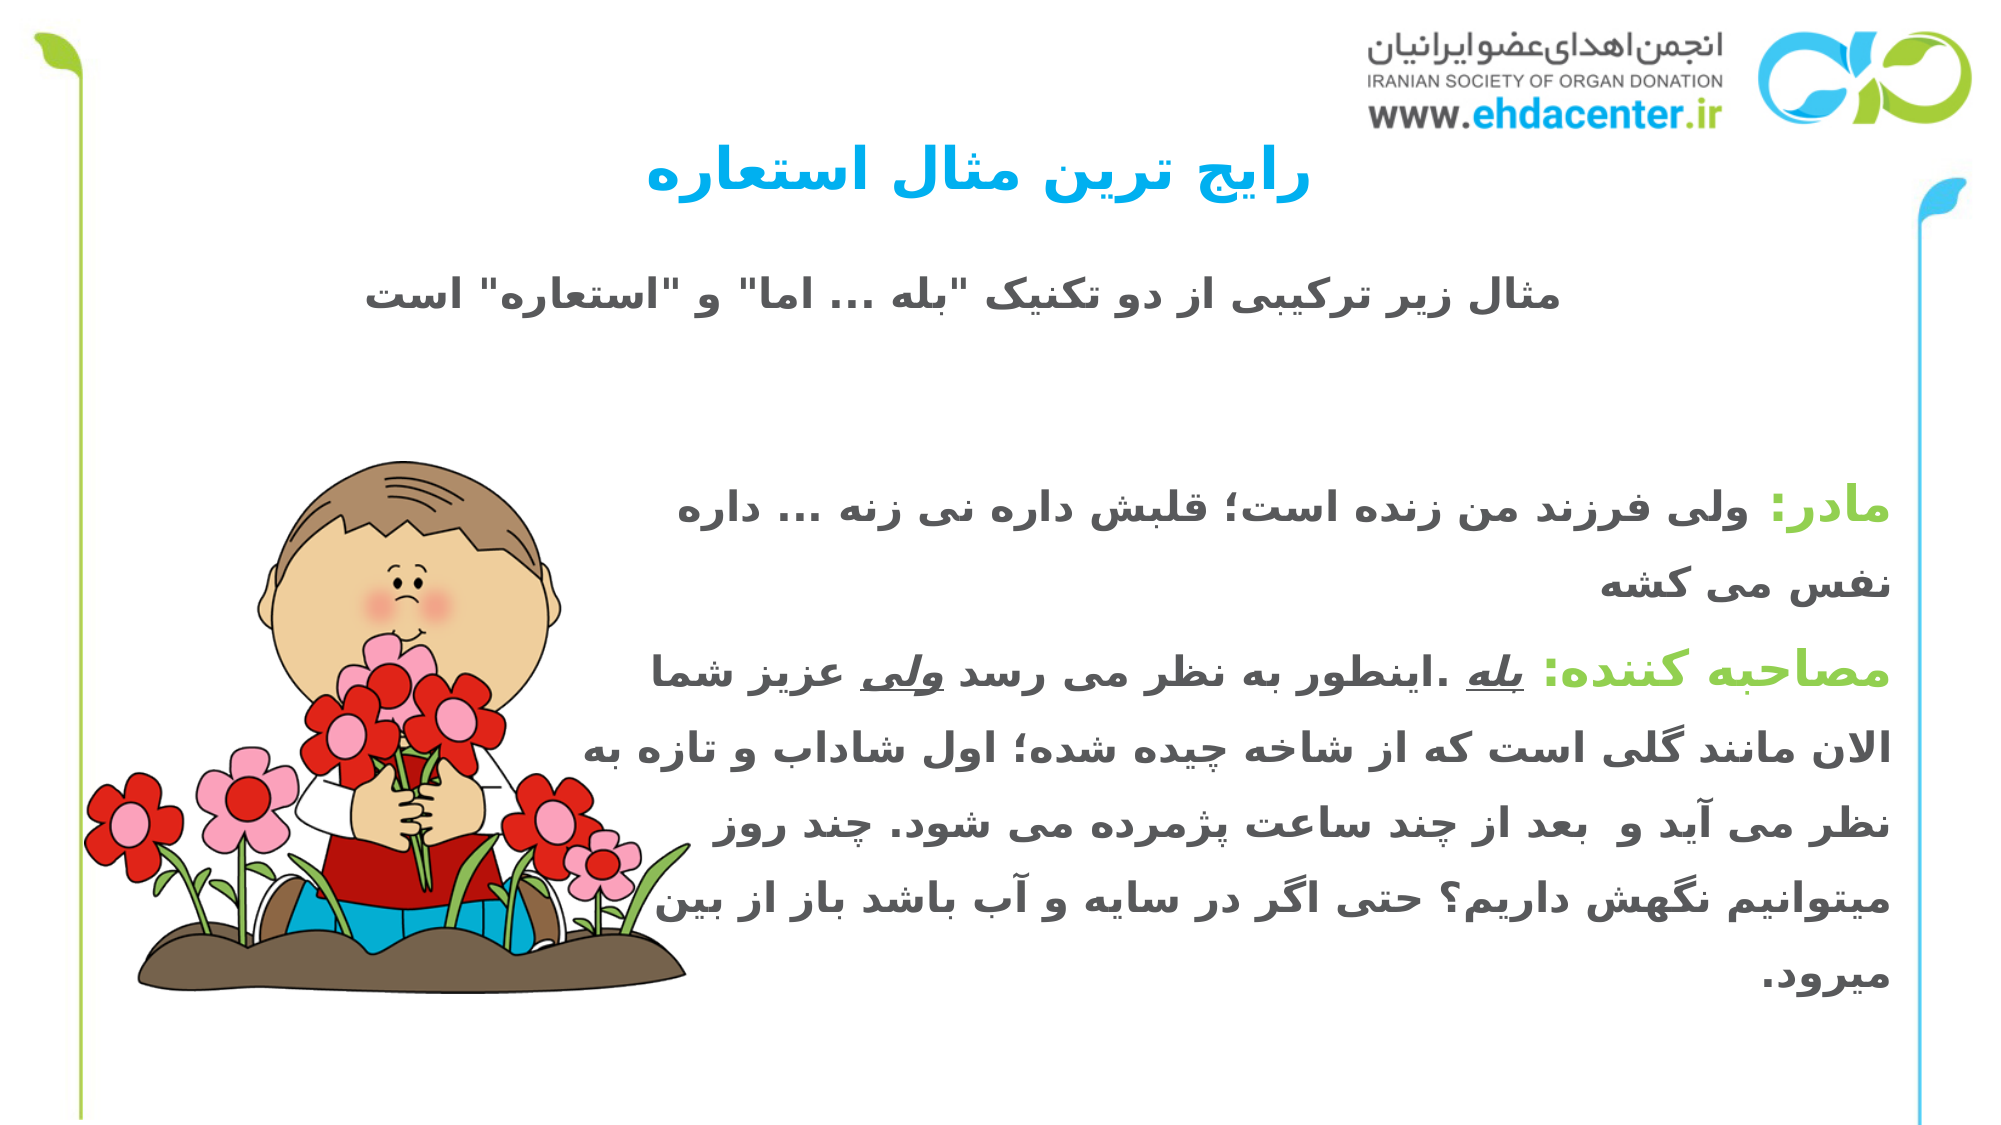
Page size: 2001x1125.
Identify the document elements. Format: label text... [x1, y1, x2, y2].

text_box رایج ترین مثال استعاره [213, 86, 1821, 212]
picture [0, 0, 2001, 1125]
text_box مثال زیر ترکیبی از دو تکنیک "بله ... اما" و "استعاره" است [213, 234, 1789, 324]
text_box مادر: ولی فرزند من زنده است؛ قلبش داره نی زنه ... داره نفس می کشه مصاحبه کننده: بله .اینطور به نظر می رسد ولی عزیز شما الان مانند گلی است که از شاخه چیده شده؛ اول شاداب و تازه به نظر می آید و بعد از چند ساعت پژمرده می شود. چند روز میتوانیم نگهش داریم؟ حتی اگر در سایه و آب باشد باز از بین میرود. [563, 433, 1983, 557]
